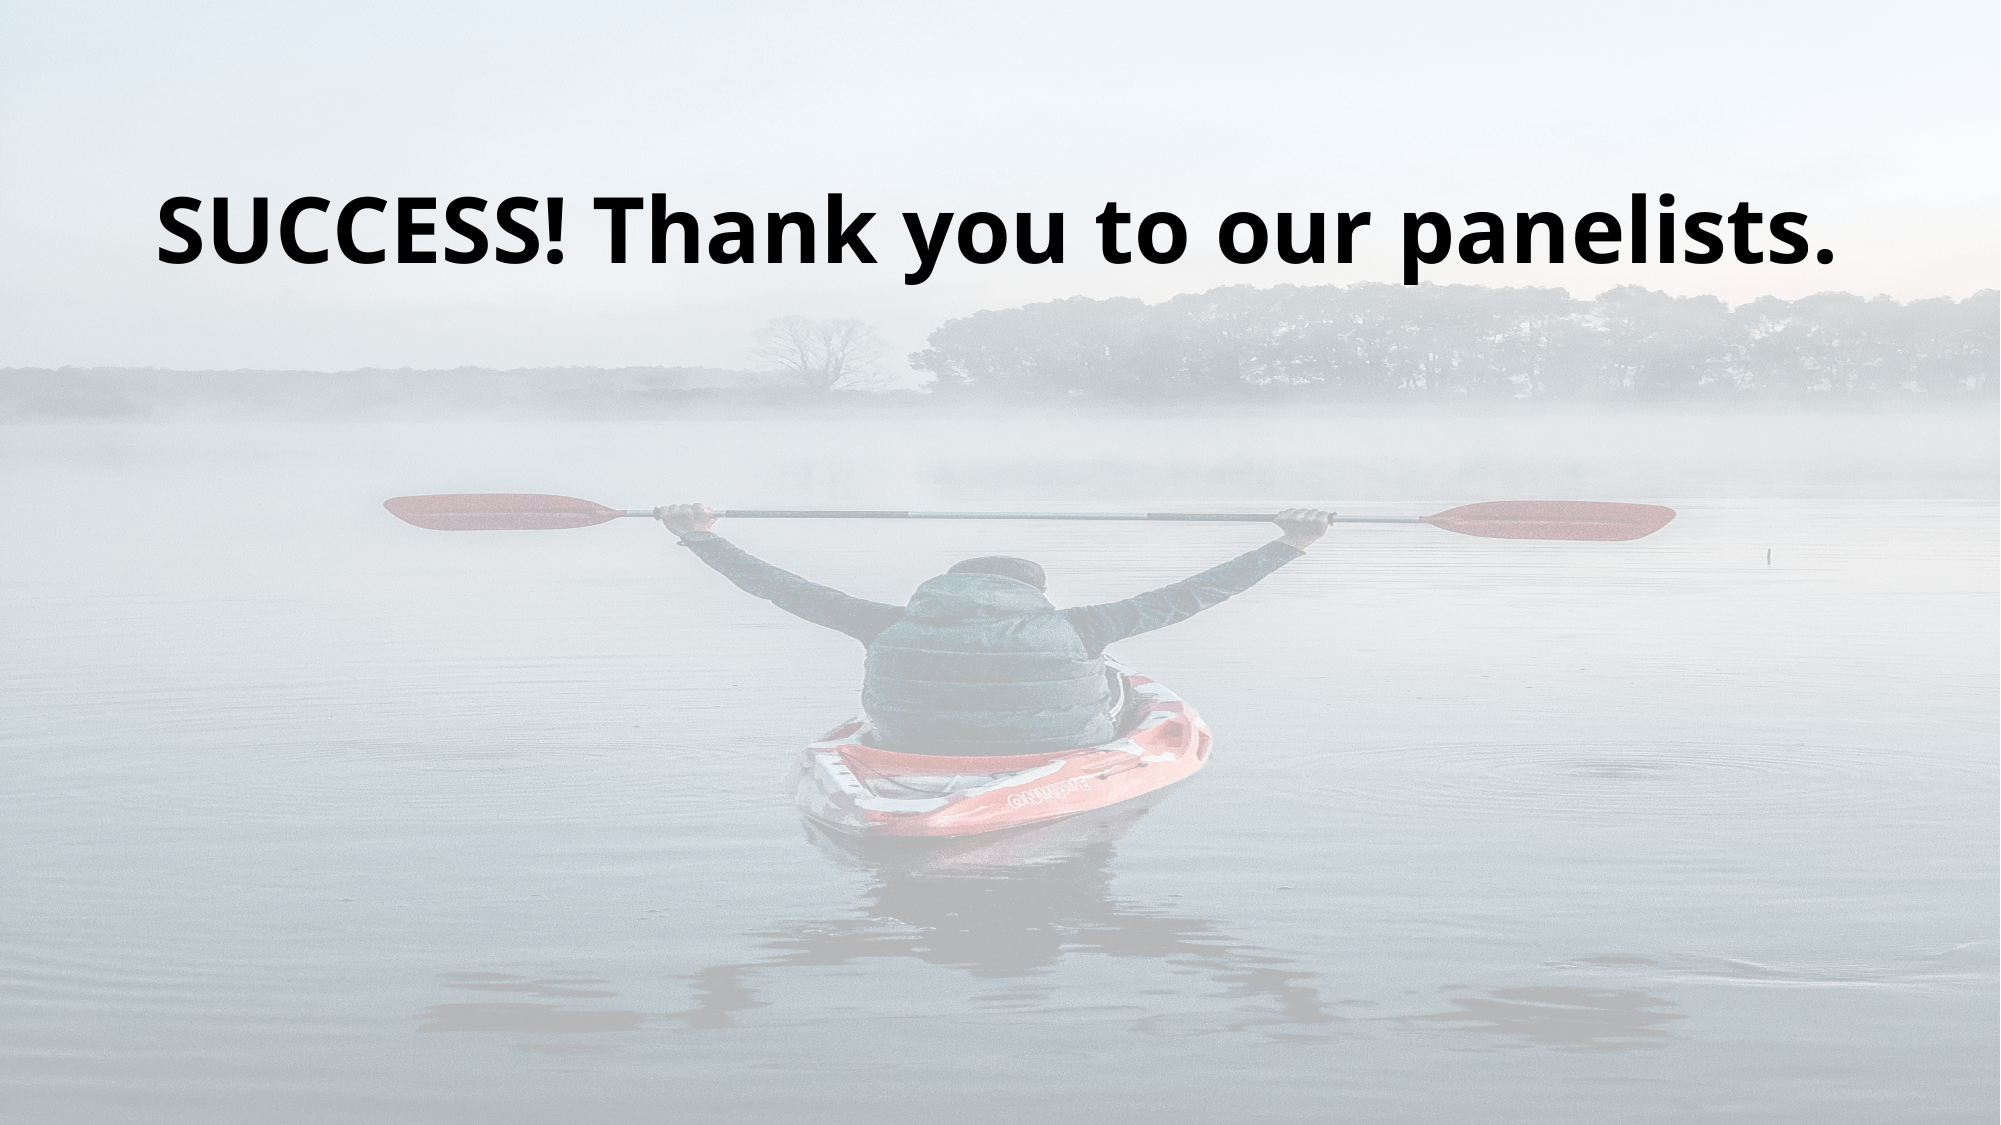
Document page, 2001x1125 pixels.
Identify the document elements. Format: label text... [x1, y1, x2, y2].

title SUCCESS! Thank you to our panelists. [135, 125, 1861, 343]
